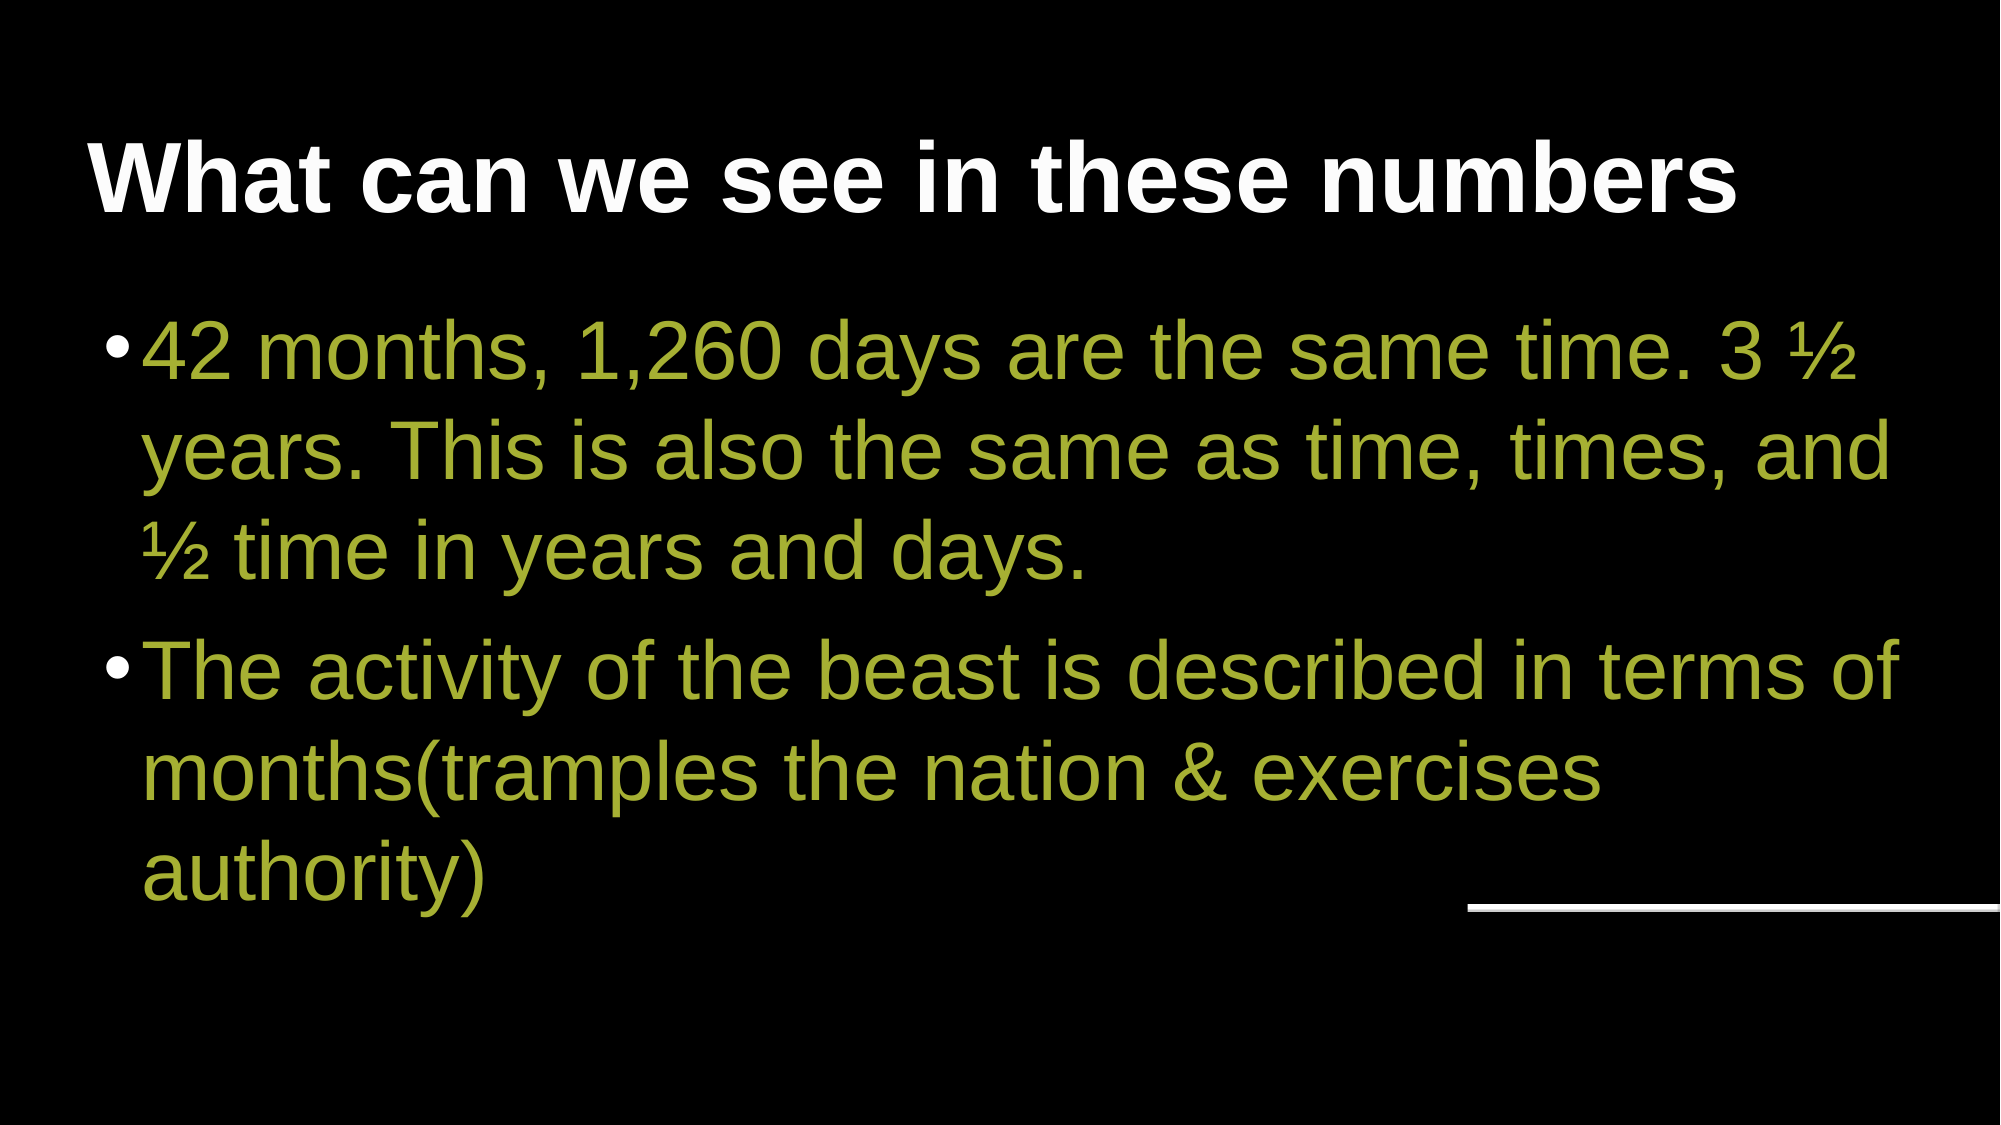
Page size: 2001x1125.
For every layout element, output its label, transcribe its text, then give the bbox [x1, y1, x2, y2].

list 42 months, 1,260 days are the same time. 3 ½ years. This is also the same as time, times, and ½ time in years and days. The activity of the beast is described in terms of months(tramples the nation & exercises authority) [88, 288, 1928, 877]
title What can we see in these numbers [72, 71, 1928, 289]
picture [1466, 904, 2000, 913]
